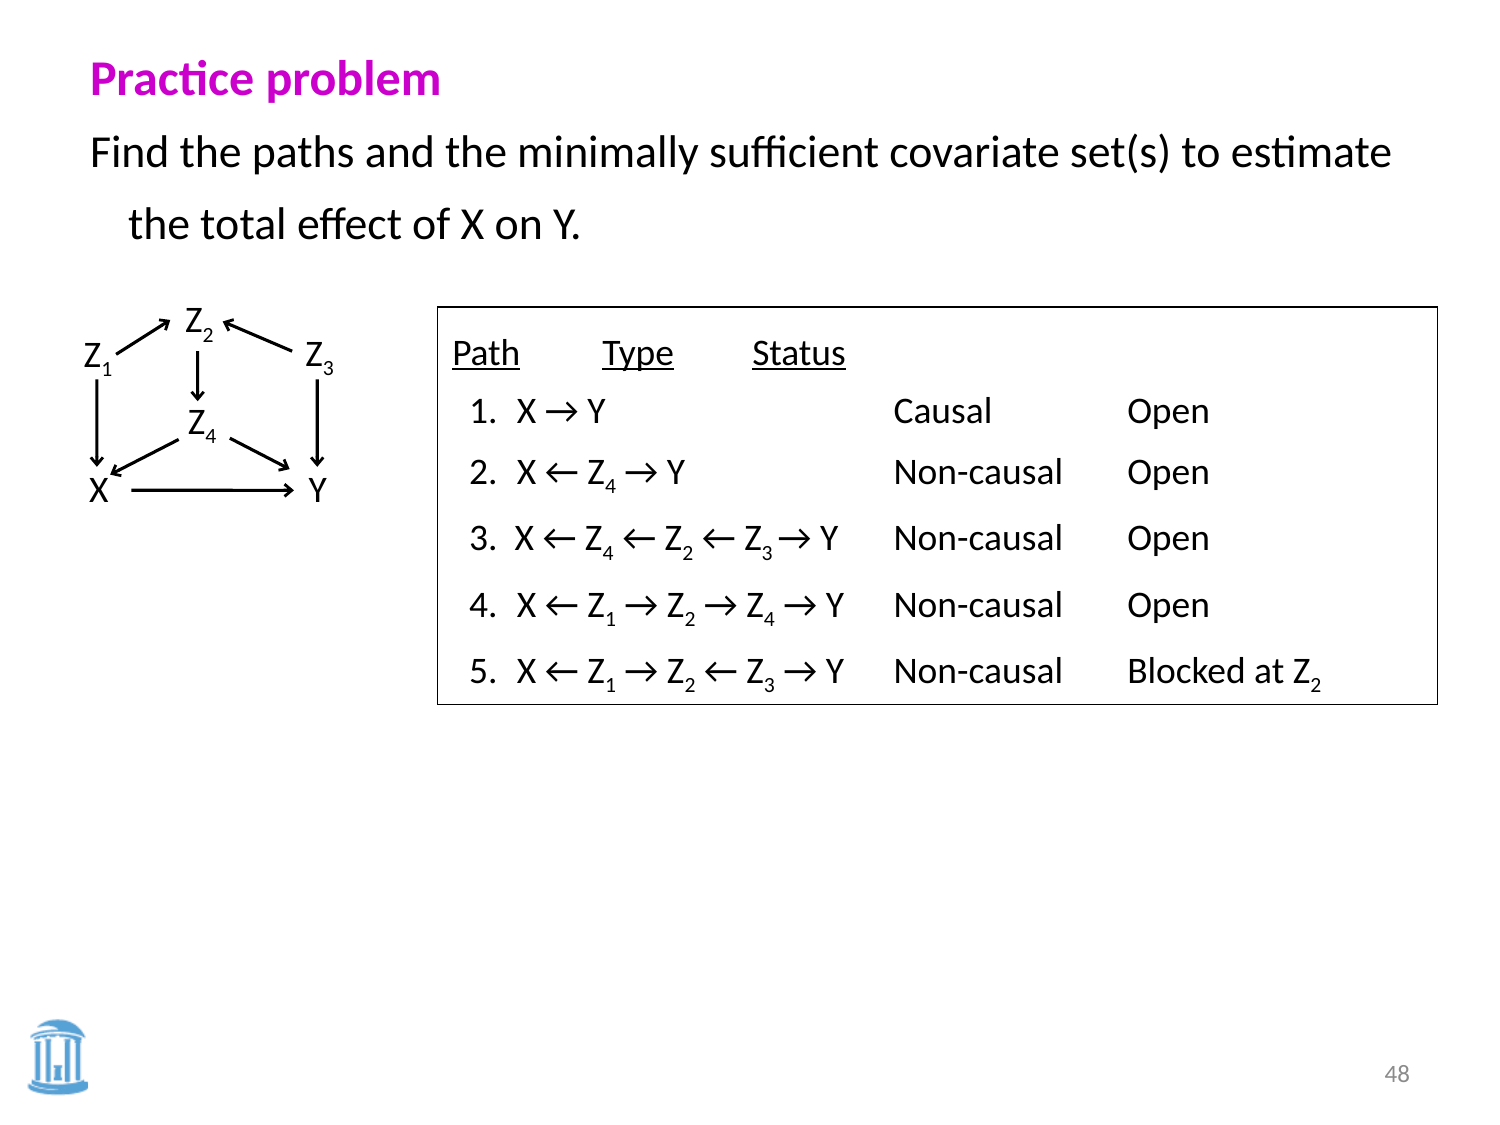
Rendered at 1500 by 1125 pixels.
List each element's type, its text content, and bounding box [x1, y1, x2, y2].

text_box Z3 [290, 321, 349, 388]
text_box Y [293, 457, 342, 517]
text_box [89, 379, 105, 467]
text_box Z2 [170, 287, 229, 354]
text_box Z1 [68, 322, 128, 389]
text_box X [74, 457, 124, 517]
text_box [131, 483, 294, 498]
text_box [229, 438, 290, 471]
text_box Path Type Status 1. X → Y Causal Open 2. X ← Z4 → Y Non-causal Open 3. X ← Z4 ← Z2 ← Z3 → Y Non-causal Open 4. X ← Z1 → Z2 → Z4 → Y Non-causal Open 5. X ← Z1 → Z2 ← Z3 → Y Non-causal Blocked at Z2 [437, 307, 1438, 705]
text_box Z4 [173, 389, 232, 456]
text_box Practice problem Find the paths and the minimally sufficient covariate set(s) to estimate the total effect of X on Y. [74, 75, 1425, 201]
text_box [116, 319, 171, 355]
text_box [222, 318, 293, 352]
slide_number 48 [1074, 1042, 1425, 1103]
